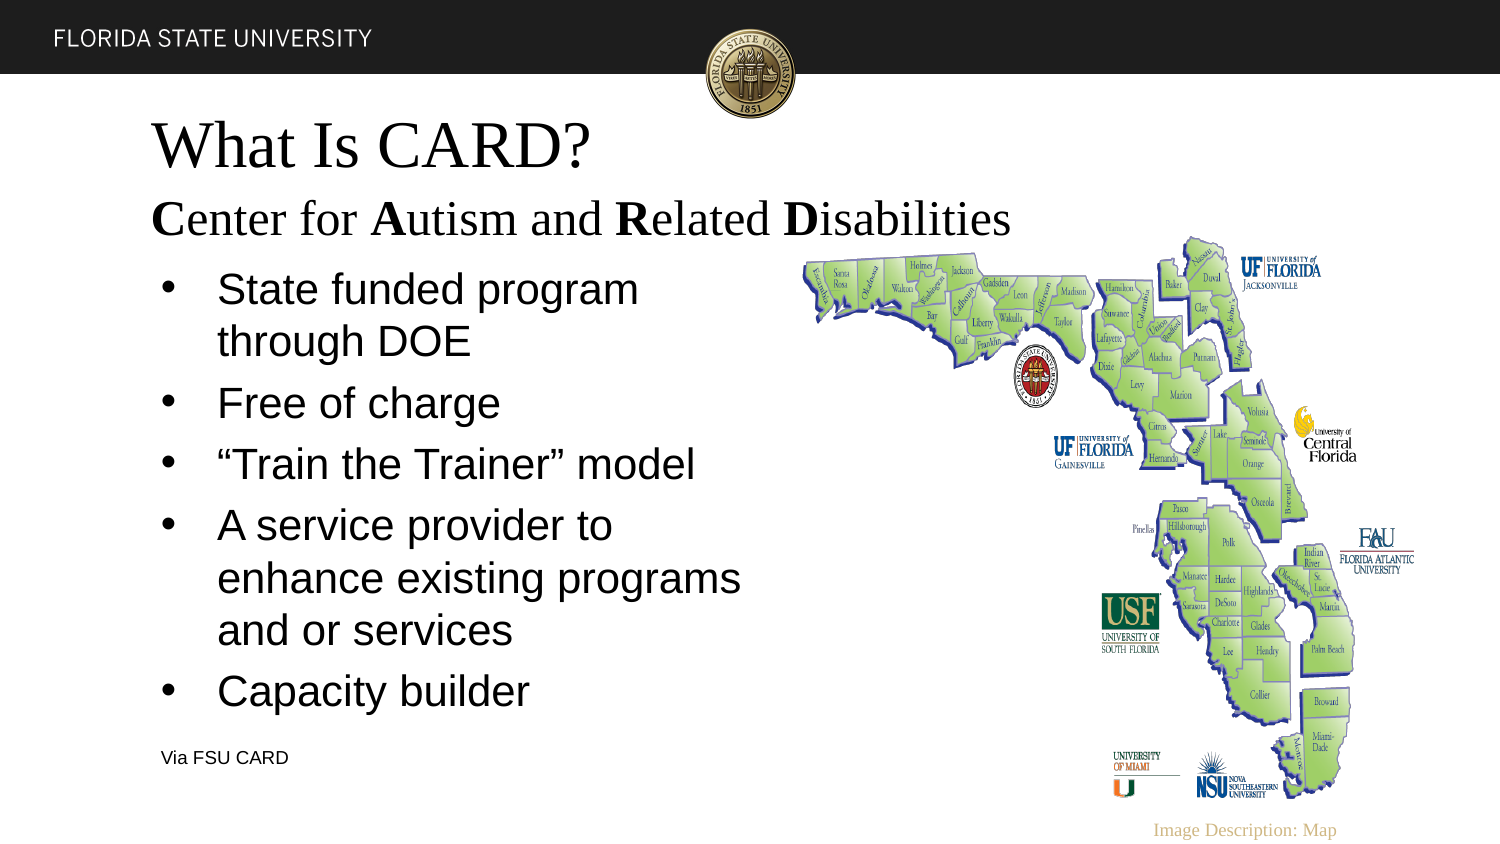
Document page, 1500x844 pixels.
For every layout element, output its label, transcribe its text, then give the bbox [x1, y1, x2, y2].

text_box Center for Autism and Related Disabilities [135, 178, 1125, 253]
title What Is CARD? [136, 70, 1009, 178]
picture [0, 0, 1500, 844]
text_box Image Description: Map [1138, 809, 1364, 844]
list State funded program through DOE Free of charge “Train the Trainer” model A service provider to enhance existing programs and or services Capacity builder Via FSU CARD [145, 253, 762, 810]
